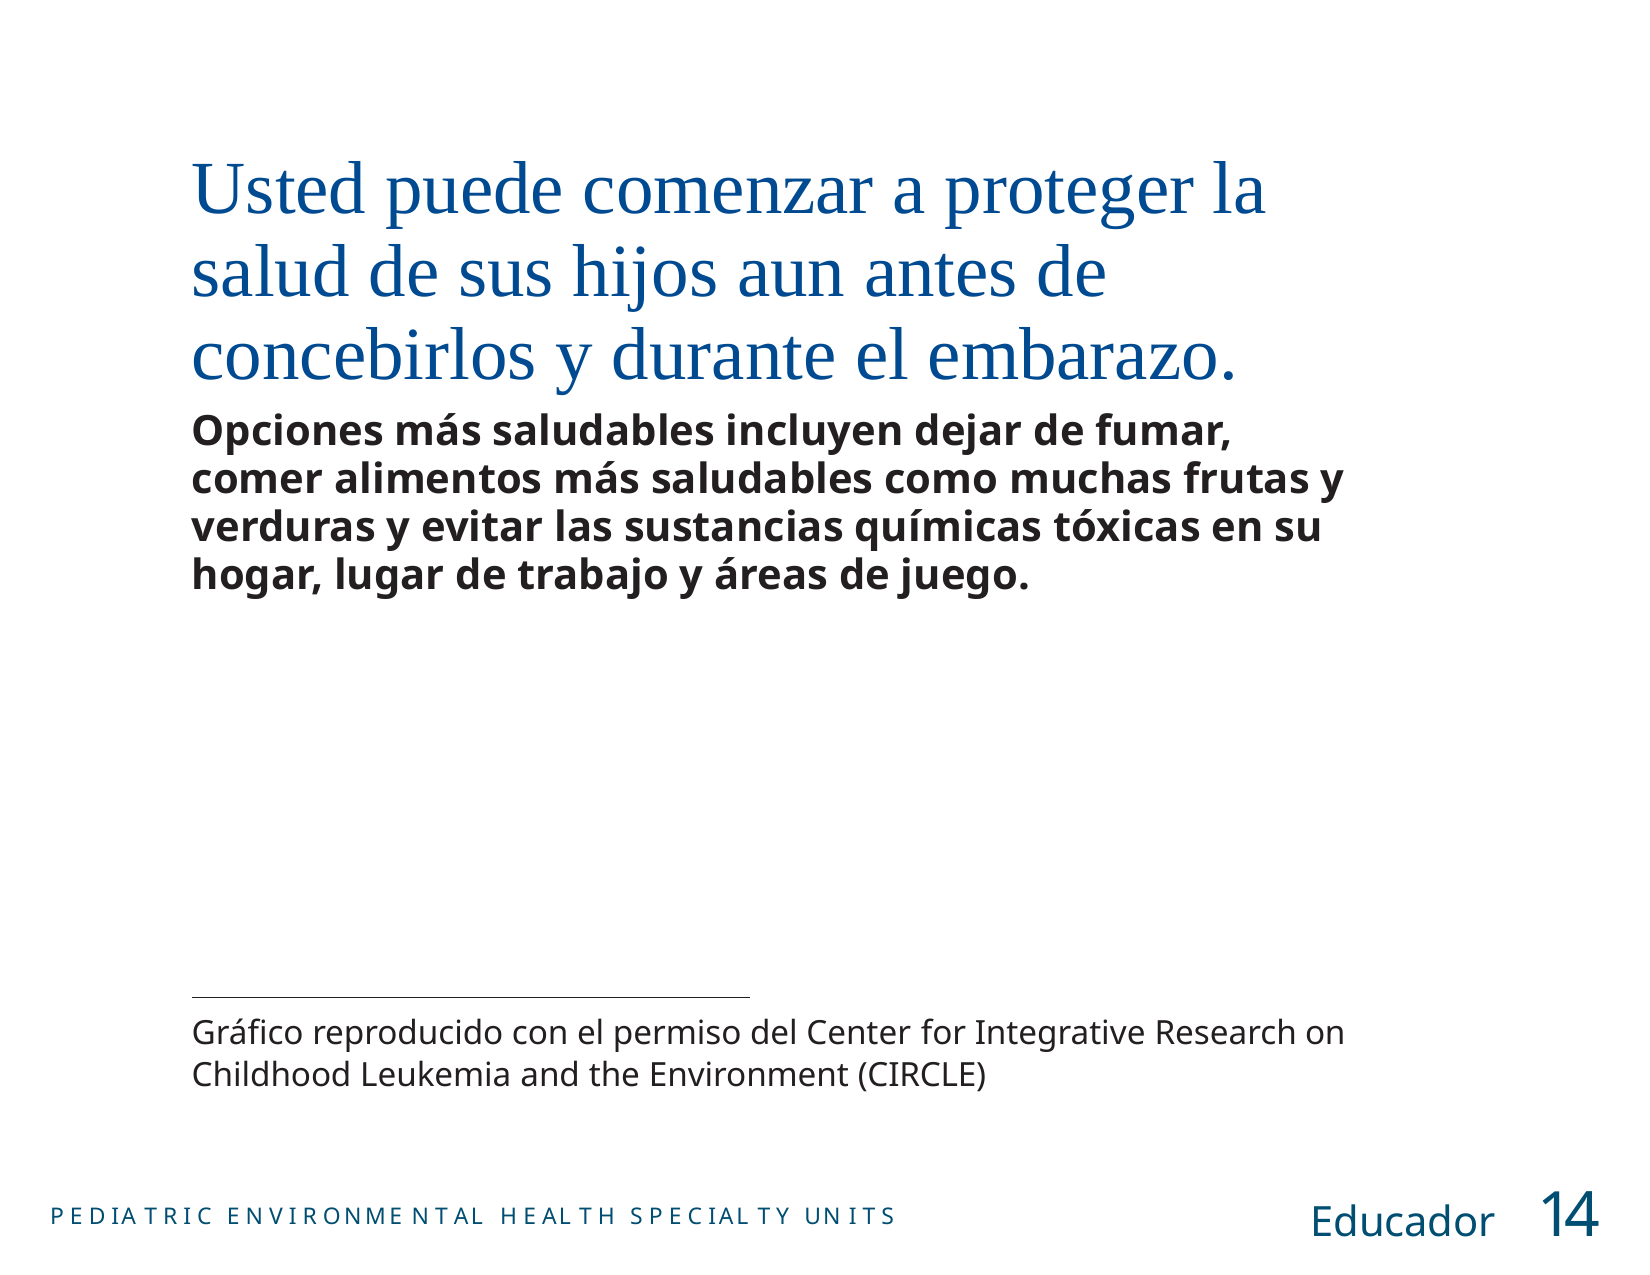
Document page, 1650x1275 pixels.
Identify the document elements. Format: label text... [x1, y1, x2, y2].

text_box Educador 14 [1308, 1172, 1603, 1250]
text_box Gráfico reproducido con el permiso del Center for Integrative Research on Childhood Leukemia and the Environment (CIRCLE) [189, 1009, 1390, 1093]
title Usted puede comenzar a proteger la salud de sus hijos aun antes de concebirlos y durante el embarazo. Opciones más saludables incluyen dejar de fumar, comer alimentos más saludables como muchas frutas y verduras y evitar las sustancias químicas tóxicas en su hogar, lugar de trabajo y áreas de juego. [189, 134, 1356, 598]
text_box P E D IA T R I C E N V I R ONME N T AL H E AL T H S P E C IAL T Y UN I T S [47, 1199, 938, 1230]
